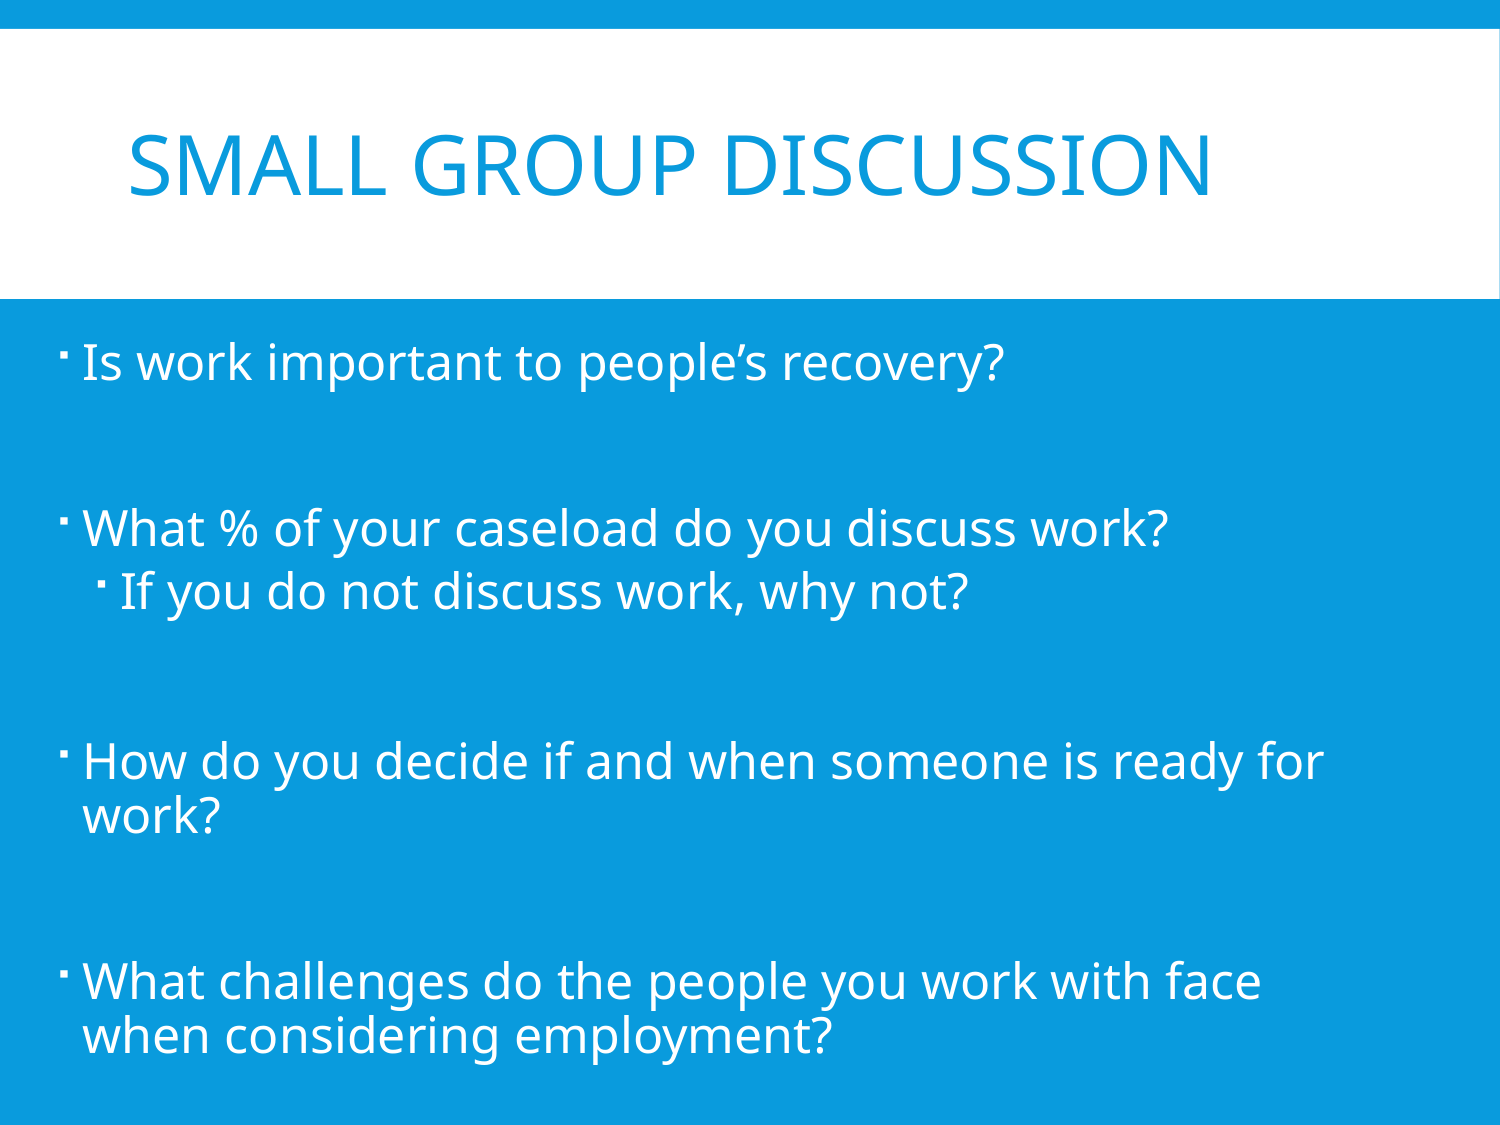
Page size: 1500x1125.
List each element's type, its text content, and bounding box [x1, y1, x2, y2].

list Is work important to people’s recovery? What % of your caseload do you discuss work? If you do not discuss work, why not? How do you decide if and when someone is ready for work? What challenges do the people you work with face when considering employment? [37, 329, 1388, 1100]
title Small Group Discussion [112, 46, 1388, 295]
